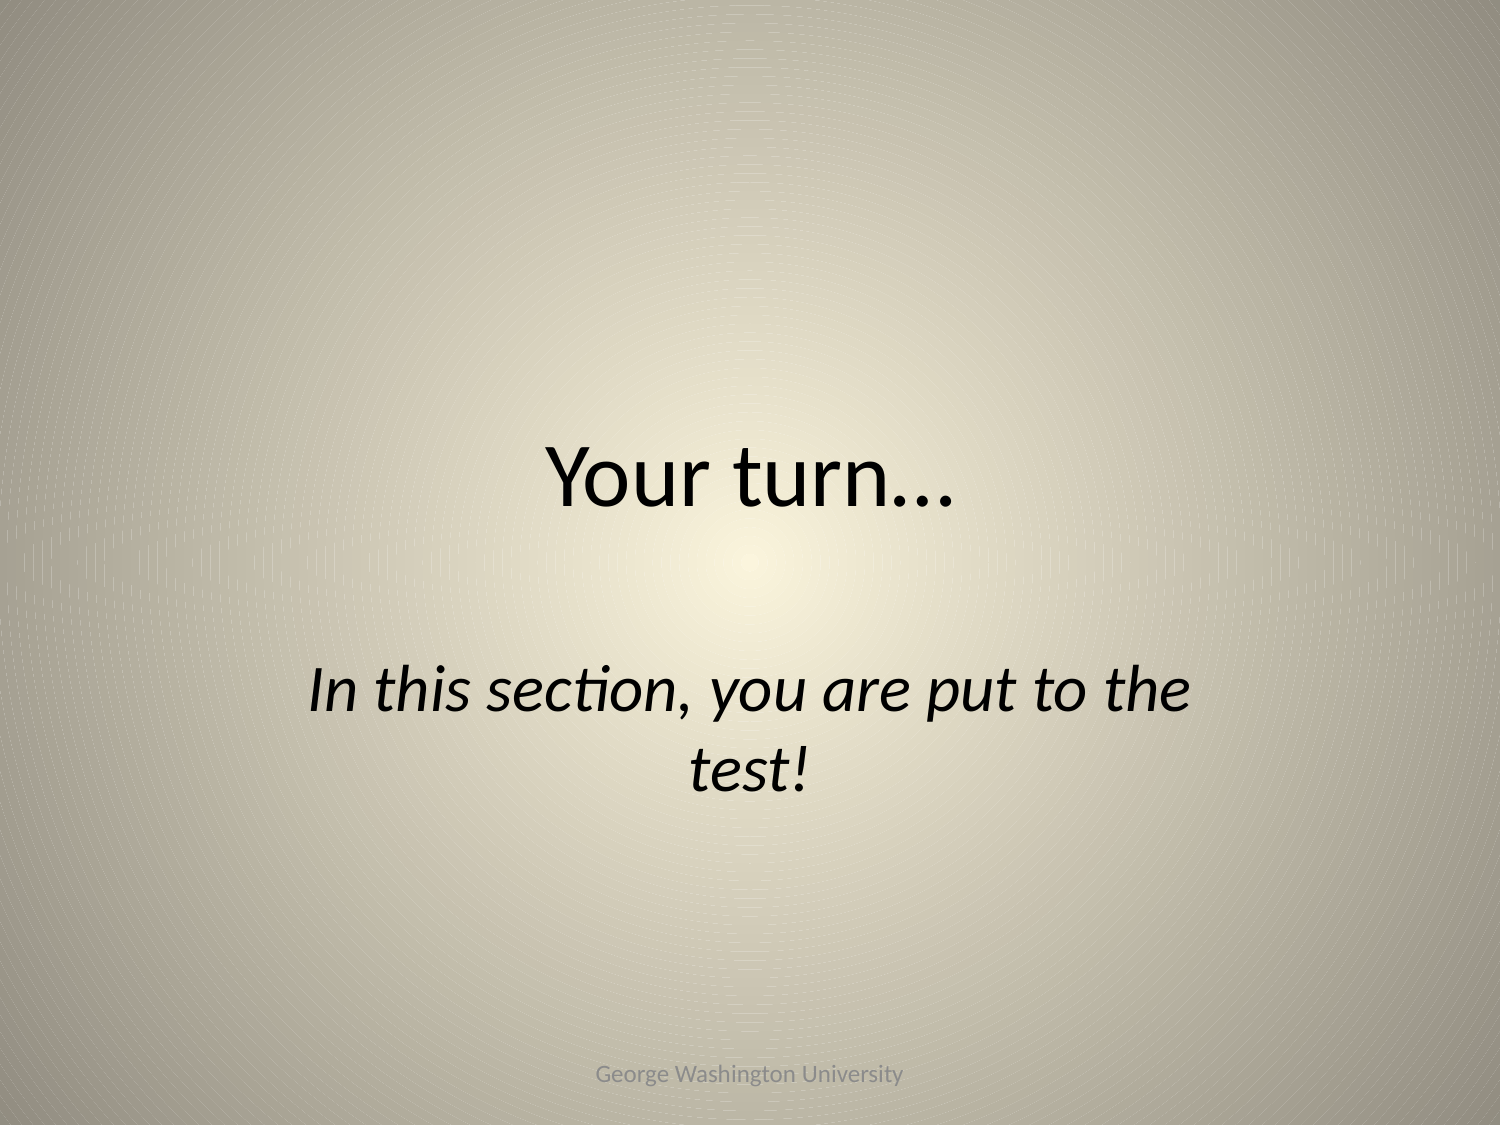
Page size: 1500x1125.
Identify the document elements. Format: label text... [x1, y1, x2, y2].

title Your turn… [112, 349, 1388, 591]
subtitle In this section, you are put to the test! [225, 637, 1275, 925]
footer George Washington University [512, 1042, 988, 1103]
